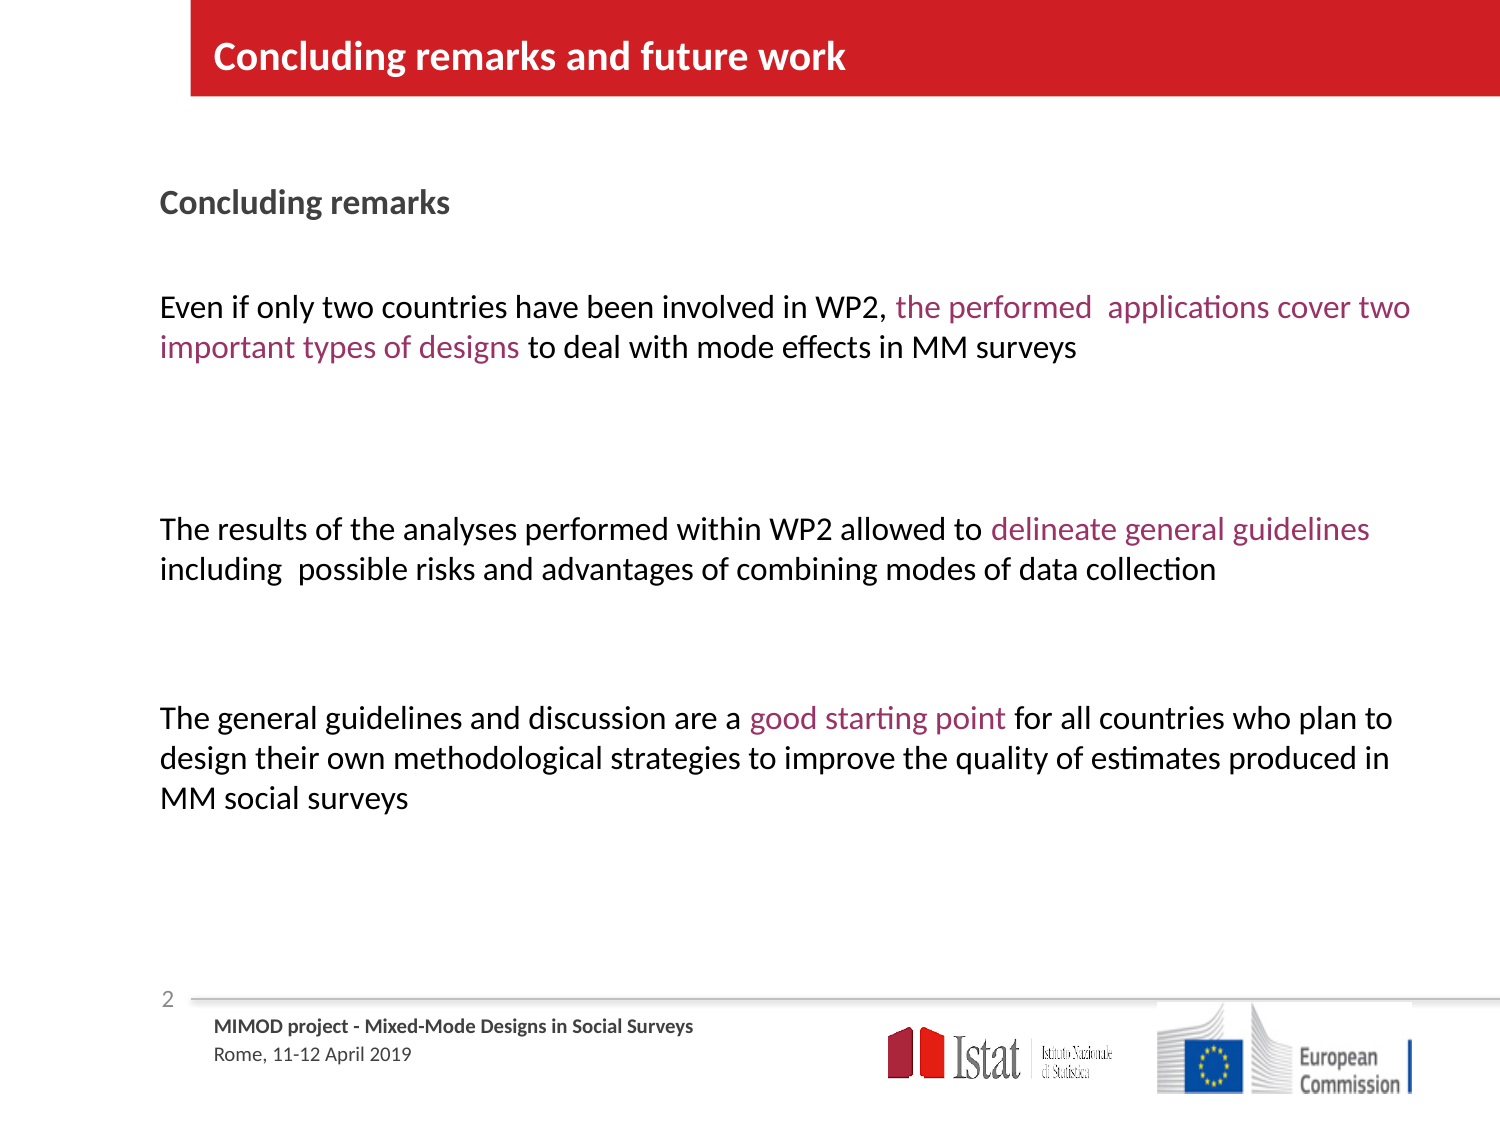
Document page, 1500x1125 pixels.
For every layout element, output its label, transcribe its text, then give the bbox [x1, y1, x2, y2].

text_box [190, 0, 1500, 97]
picture [888, 1027, 1112, 1079]
text_box Concluding remarks and future work [214, 29, 1481, 80]
text_box The results of the analyses performed within WP2 allowed to delineate general guidelines including possible risks and advantages of combining modes of data collection [159, 507, 1438, 588]
slide_number 2 [122, 967, 190, 1028]
picture [1157, 1002, 1412, 1094]
text_box The general guidelines and discussion are a good starting point for all countries who plan to design their own methodological strategies to improve the quality of estimates produced in MM social surveys [159, 696, 1438, 816]
text_box Concluding remarks Even if only two countries have been involved in WP2, the performed applications cover two important types of designs to deal with mode effects in MM surveys [159, 179, 1438, 365]
text_box MIMOD project - Mixed-Mode Designs in Social Surveys Rome, 11-12 April 2019 [199, 1016, 898, 1073]
